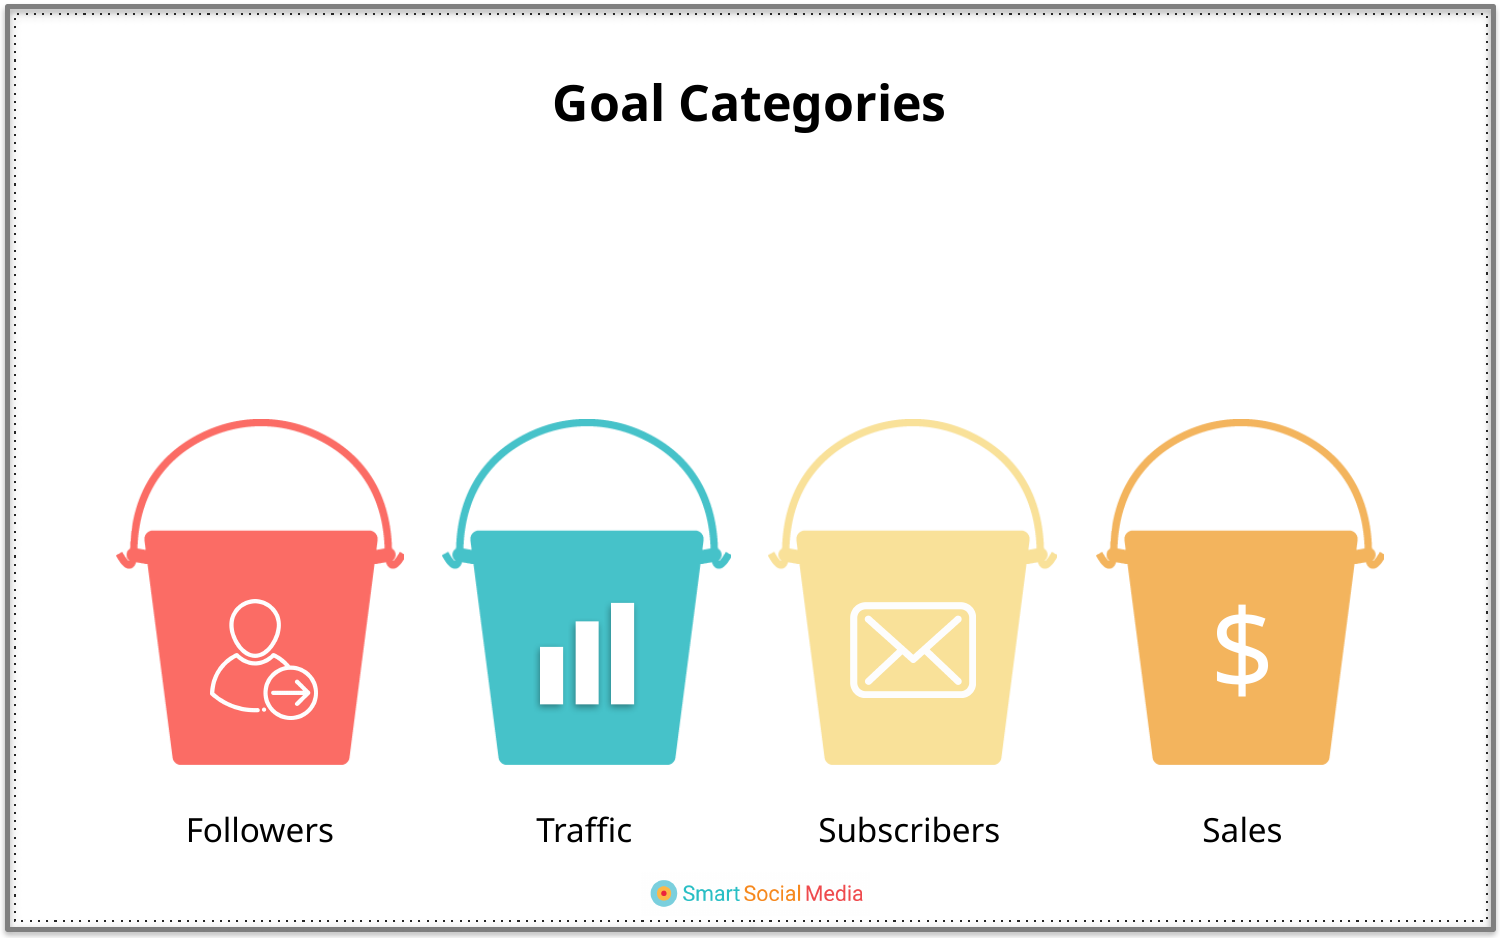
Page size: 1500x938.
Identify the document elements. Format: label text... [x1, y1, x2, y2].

text_box Subscribers [758, 801, 1060, 856]
picture [641, 872, 870, 916]
picture [1094, 419, 1384, 767]
picture [768, 419, 1058, 767]
title Goal Categories [103, 64, 1397, 162]
picture [115, 419, 405, 767]
text_box Sales [1133, 801, 1352, 856]
text_box Traffic [447, 801, 722, 856]
picture [441, 419, 731, 767]
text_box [539, 602, 635, 705]
text_box Followers [131, 801, 390, 856]
